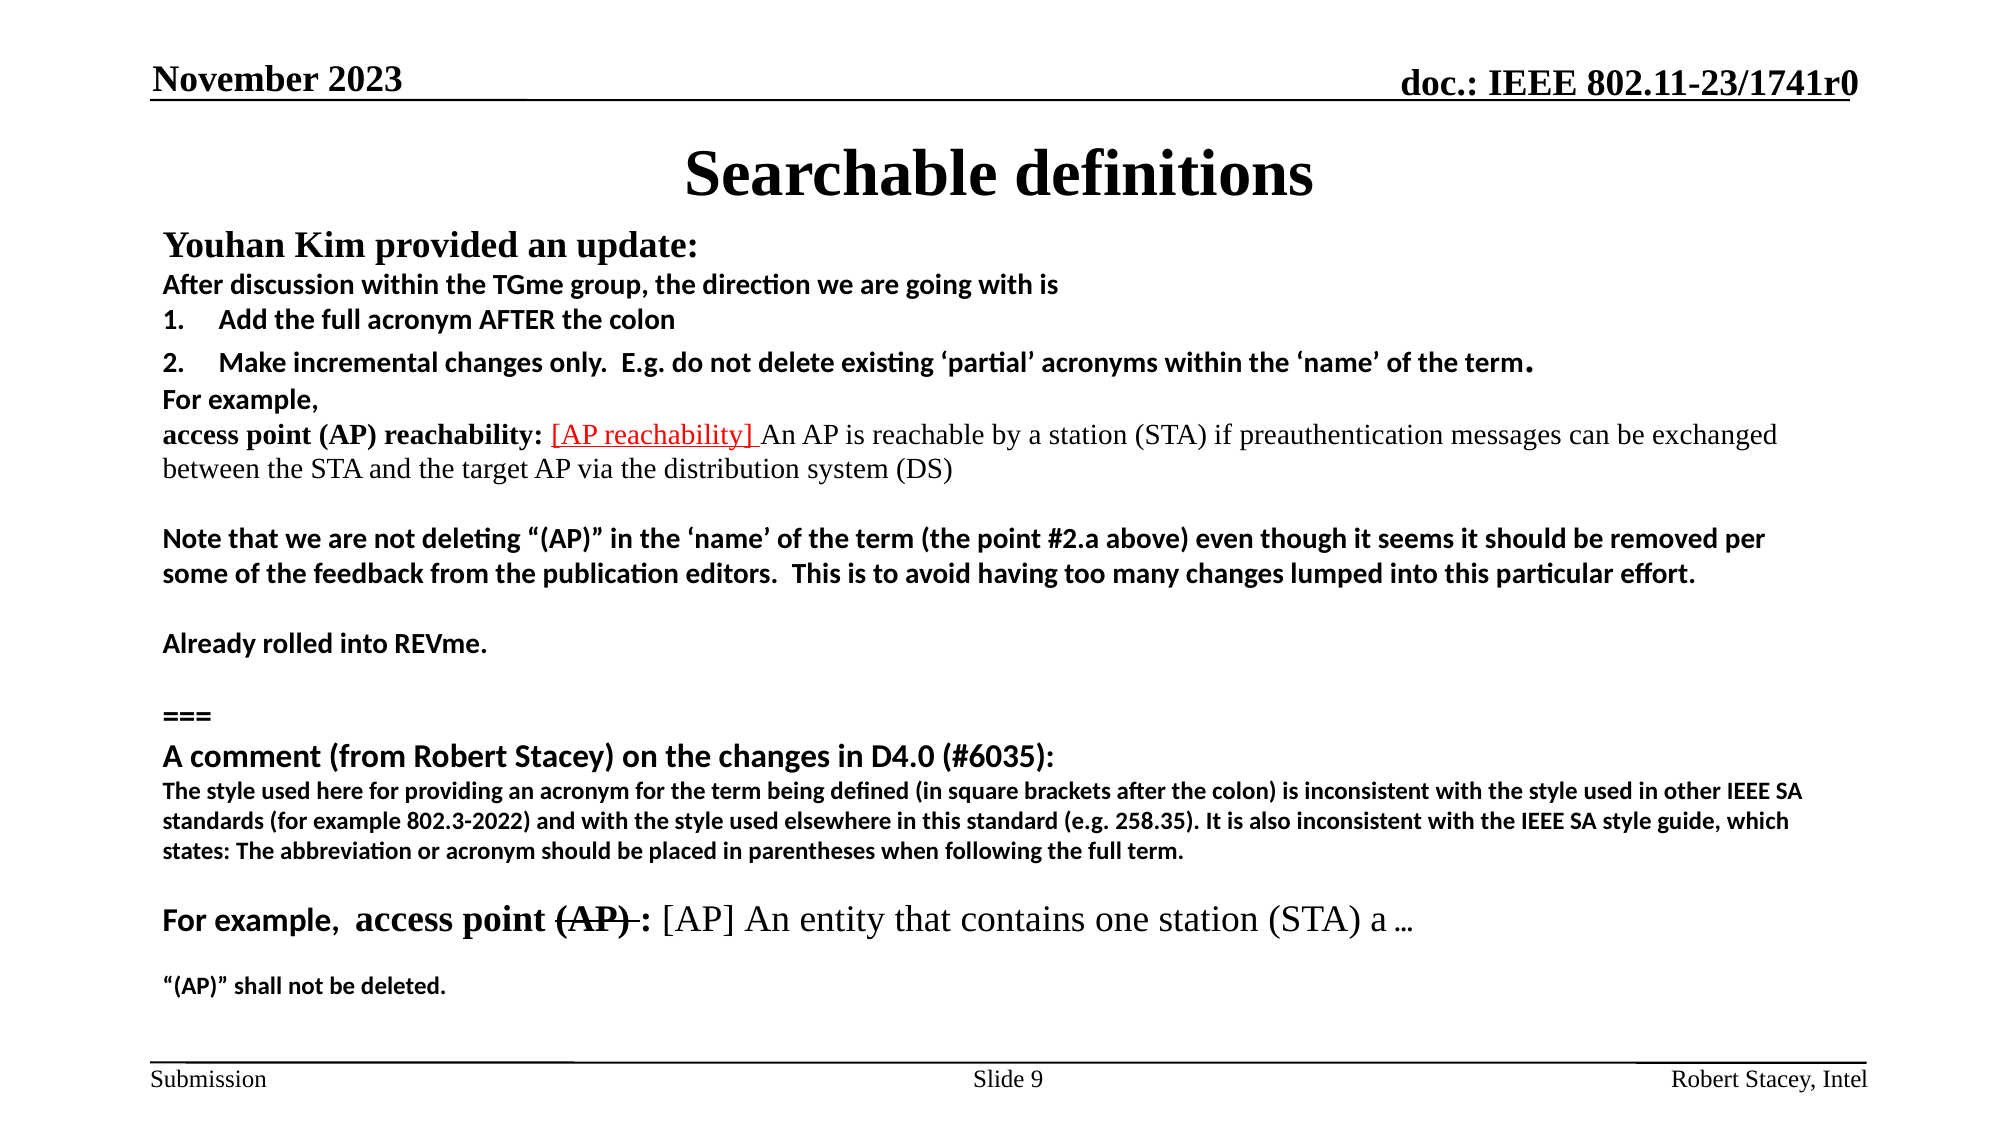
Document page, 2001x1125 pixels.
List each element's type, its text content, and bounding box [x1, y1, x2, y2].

footer Robert Stacey, Intel [1171, 1061, 1869, 1093]
title Searchable definitions [149, 112, 1850, 226]
slide_number Slide 9 [950, 1061, 1067, 1123]
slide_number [152, 54, 563, 100]
list Youhan Kim provided an update: After discussion within the TGme group, the direction we are going with is Add the full acronym AFTER the colon Make incremental changes only. E.g. do not delete existing ‘partial’ acronyms within the ‘name’ of the term. For example, access point (AP) reachability: [AP reachability] An AP is reachable by a station (STA) if preauthentication messages can be exchanged between the STA and the target AP via the distribution system (DS) Note that we are not deleting “(AP)” in the ‘name’ of the term (the point #2.a above) even though it seems it should be removed per some of the feedback from the publication editors. This is to avoid having too many changes lumped into this particular effort. Already rolled into REVme. === A comment (from Robert Stacey) on the changes in D4.0 (#6035): The style used here for providing an acronym for the term being defined (in square brackets after the colon) is inconsistent with the style used in other IEEE SA standards (for example 802.3-2022) and with the style used elsewhere in this standard (e.g. 258.35). It is also inconsistent with the IEEE SA style guide, which states: The abbreviation or acronym should be placed in parentheses when following the full term. For example, access point (AP) : [AP] An entity that contains one station (STA) a ... “(AP)” shall not be deleted. [147, 212, 1848, 1038]
